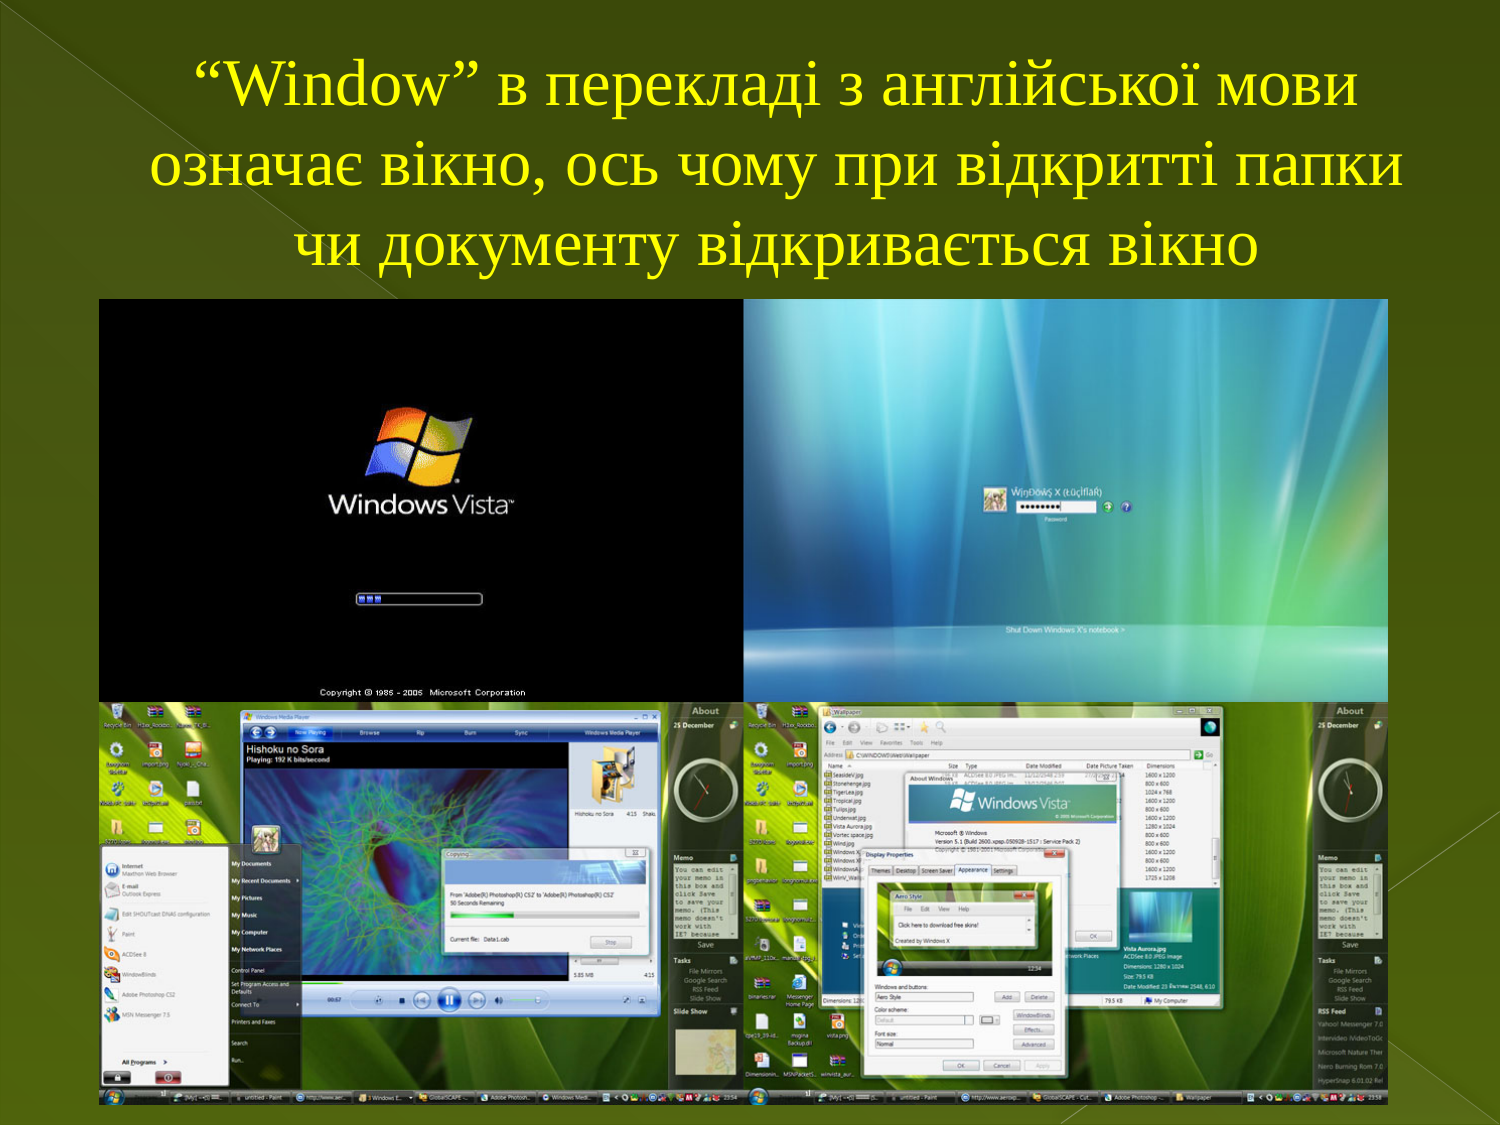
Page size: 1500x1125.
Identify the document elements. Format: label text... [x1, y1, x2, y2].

picture [99, 299, 1388, 1105]
title “Window” в перекладі з англійської мови означає вікно, ось чому при відкритті папки чи документу відкривається вікно [50, 43, 1425, 274]
